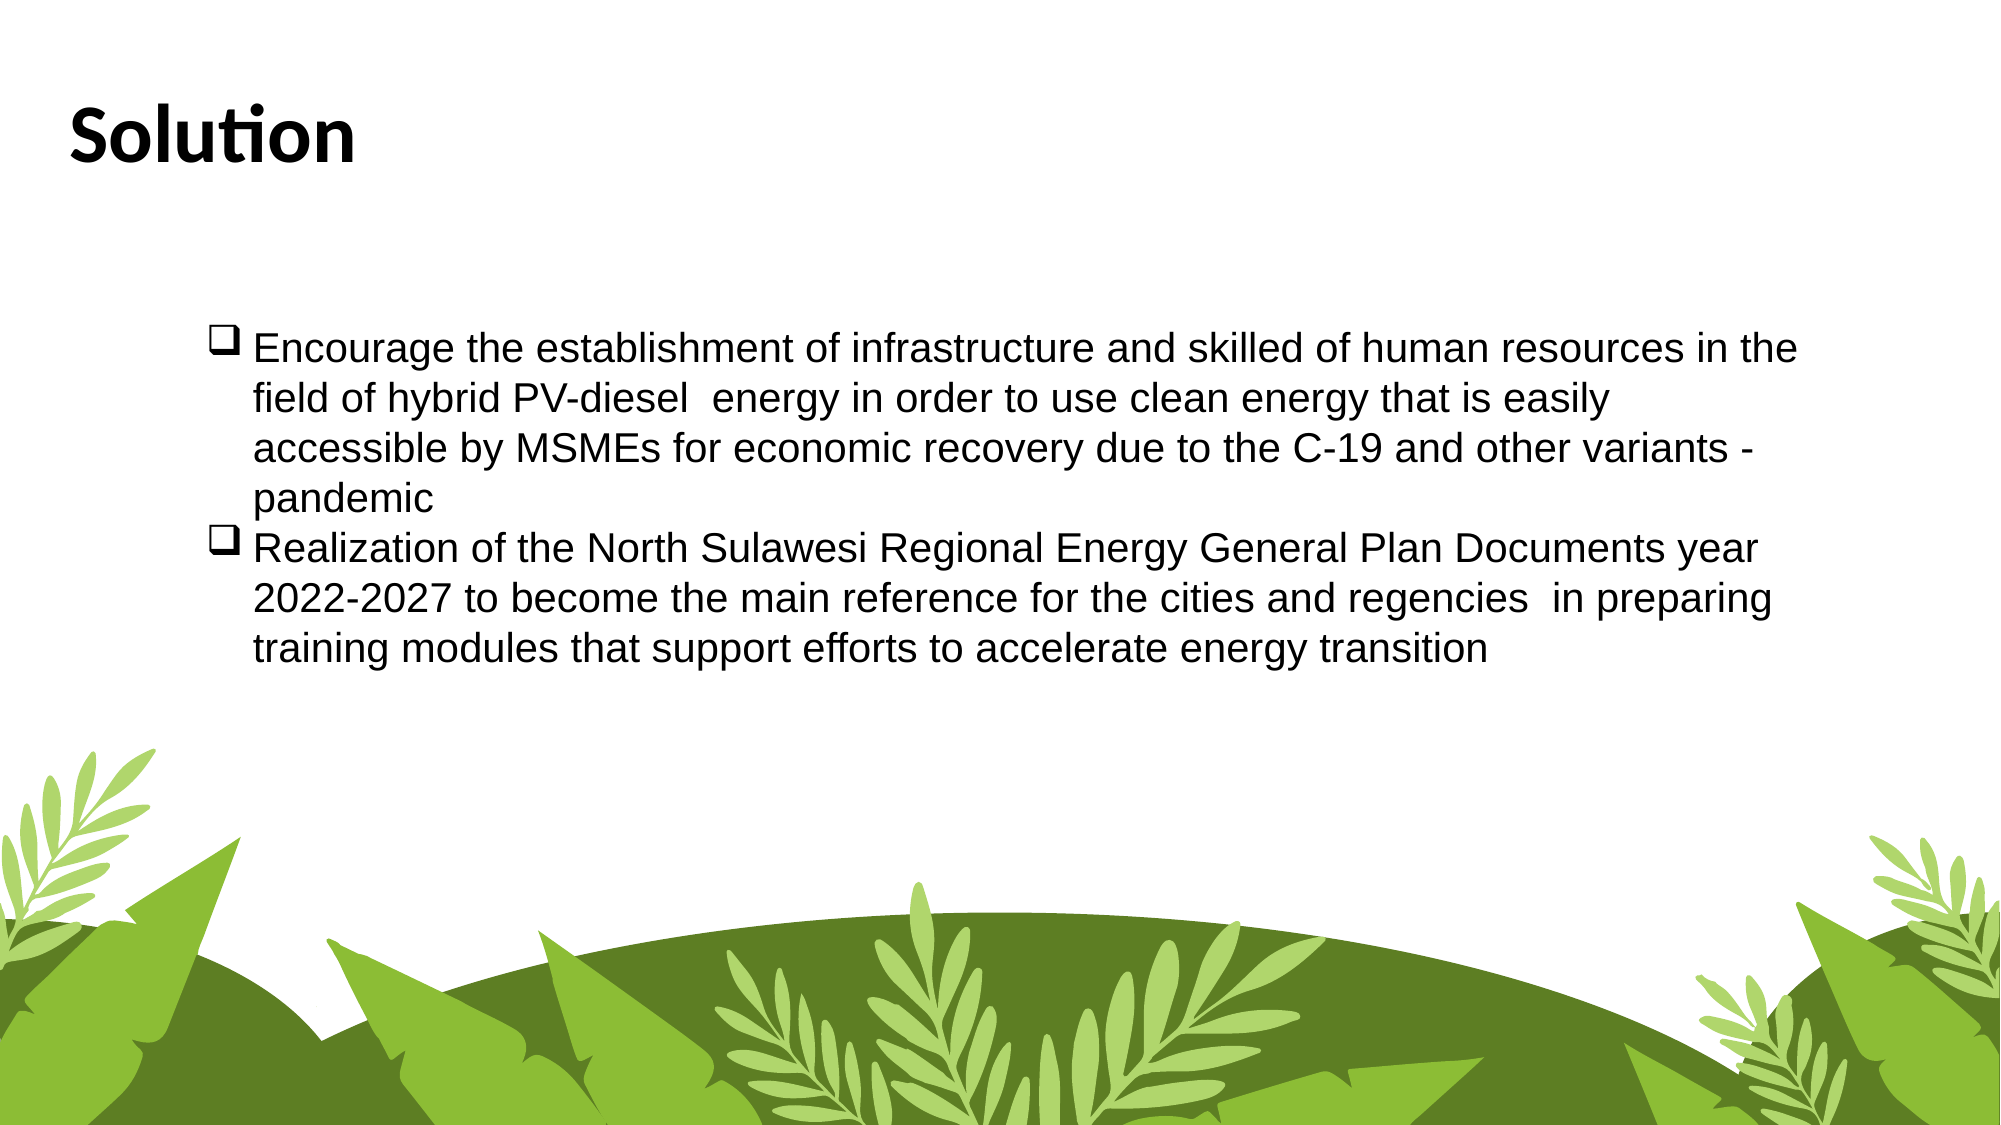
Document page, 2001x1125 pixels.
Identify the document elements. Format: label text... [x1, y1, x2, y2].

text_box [0, 748, 2000, 1125]
text_box Encourage the establishment of infrastructure and skilled of human resources in the field of hybrid PV-diesel energy in order to use clean energy that is easily accessible by MSMEs for economic recovery due to the C-19 and other variants - pandemic Realization of the North Sulawesi Regional Energy General Plan Documents year 2022-2027 to become the main reference for the cities and regencies in preparing training modules that support efforts to accelerate energy transition [191, 313, 1818, 748]
text_box Solution [54, 82, 1954, 202]
